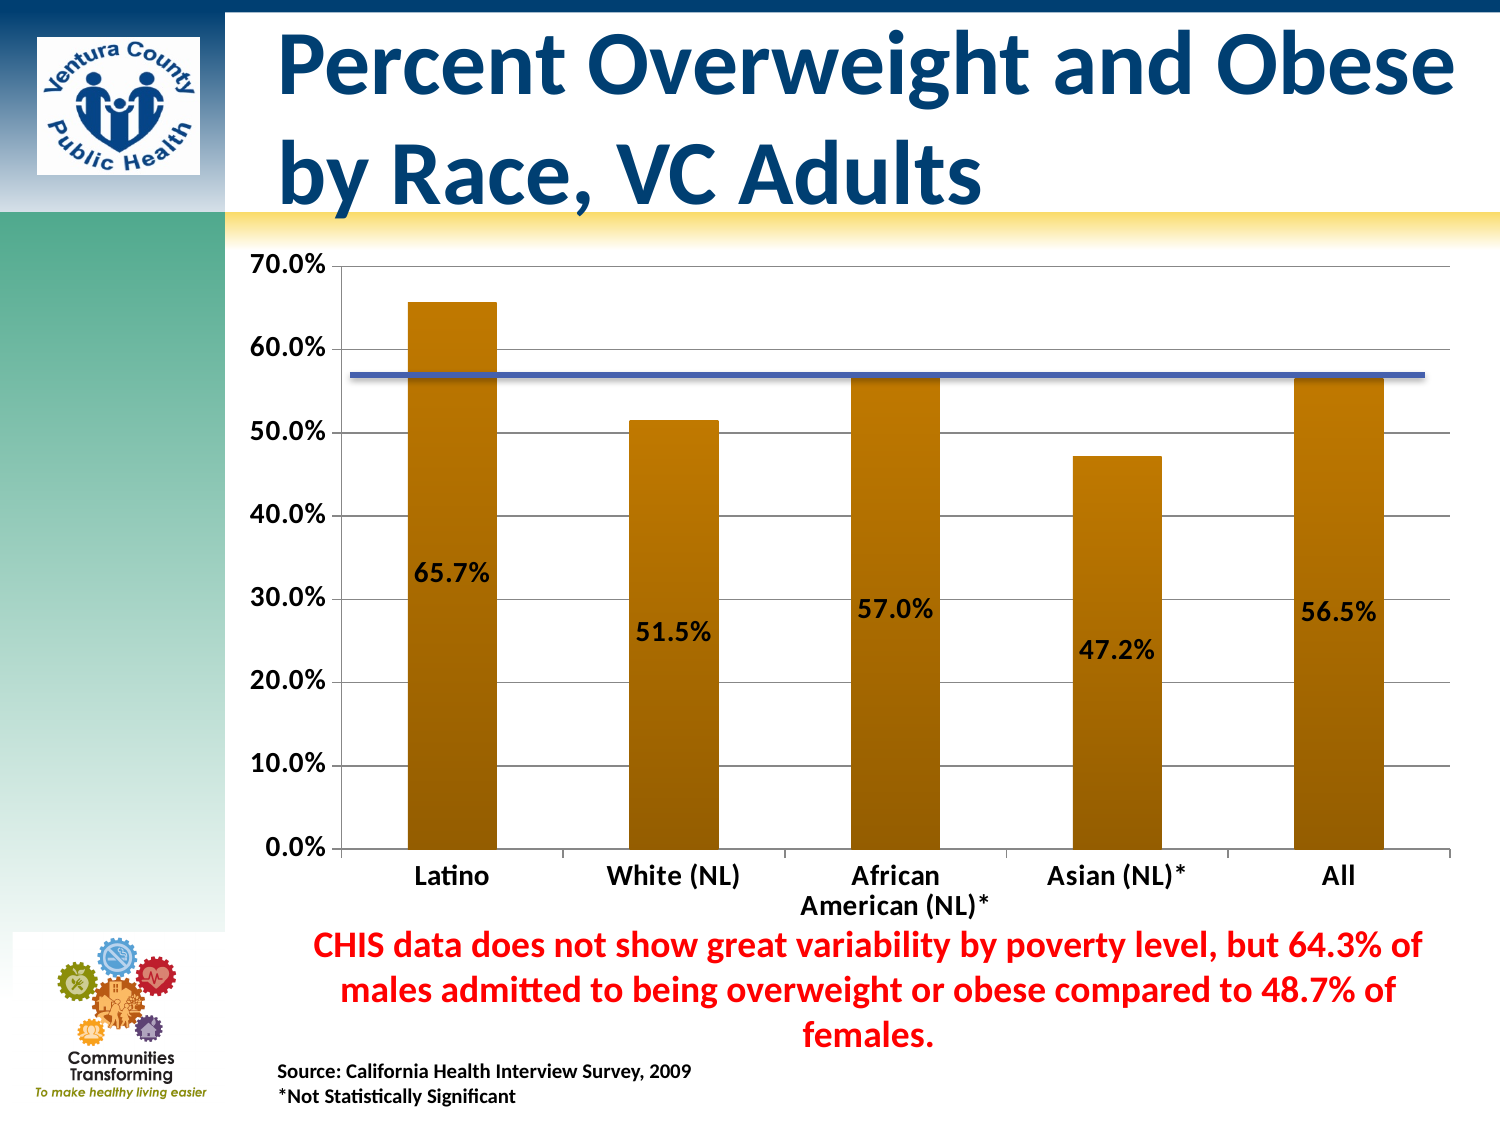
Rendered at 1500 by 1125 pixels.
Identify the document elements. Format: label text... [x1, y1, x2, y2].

text_box CHIS data does not show great variability by poverty level, but 64.3% of males admitted to being overweight or obese compared to 48.7% of females. [262, 945, 1475, 1063]
chart [224, 237, 1476, 938]
picture [37, 37, 200, 175]
title Percent Overweight and Obese by Race, VC Adults [262, 24, 1489, 201]
text_box Source: California Health Interview Survey, 2009 *Not Statistically Significant [262, 1063, 1025, 1125]
